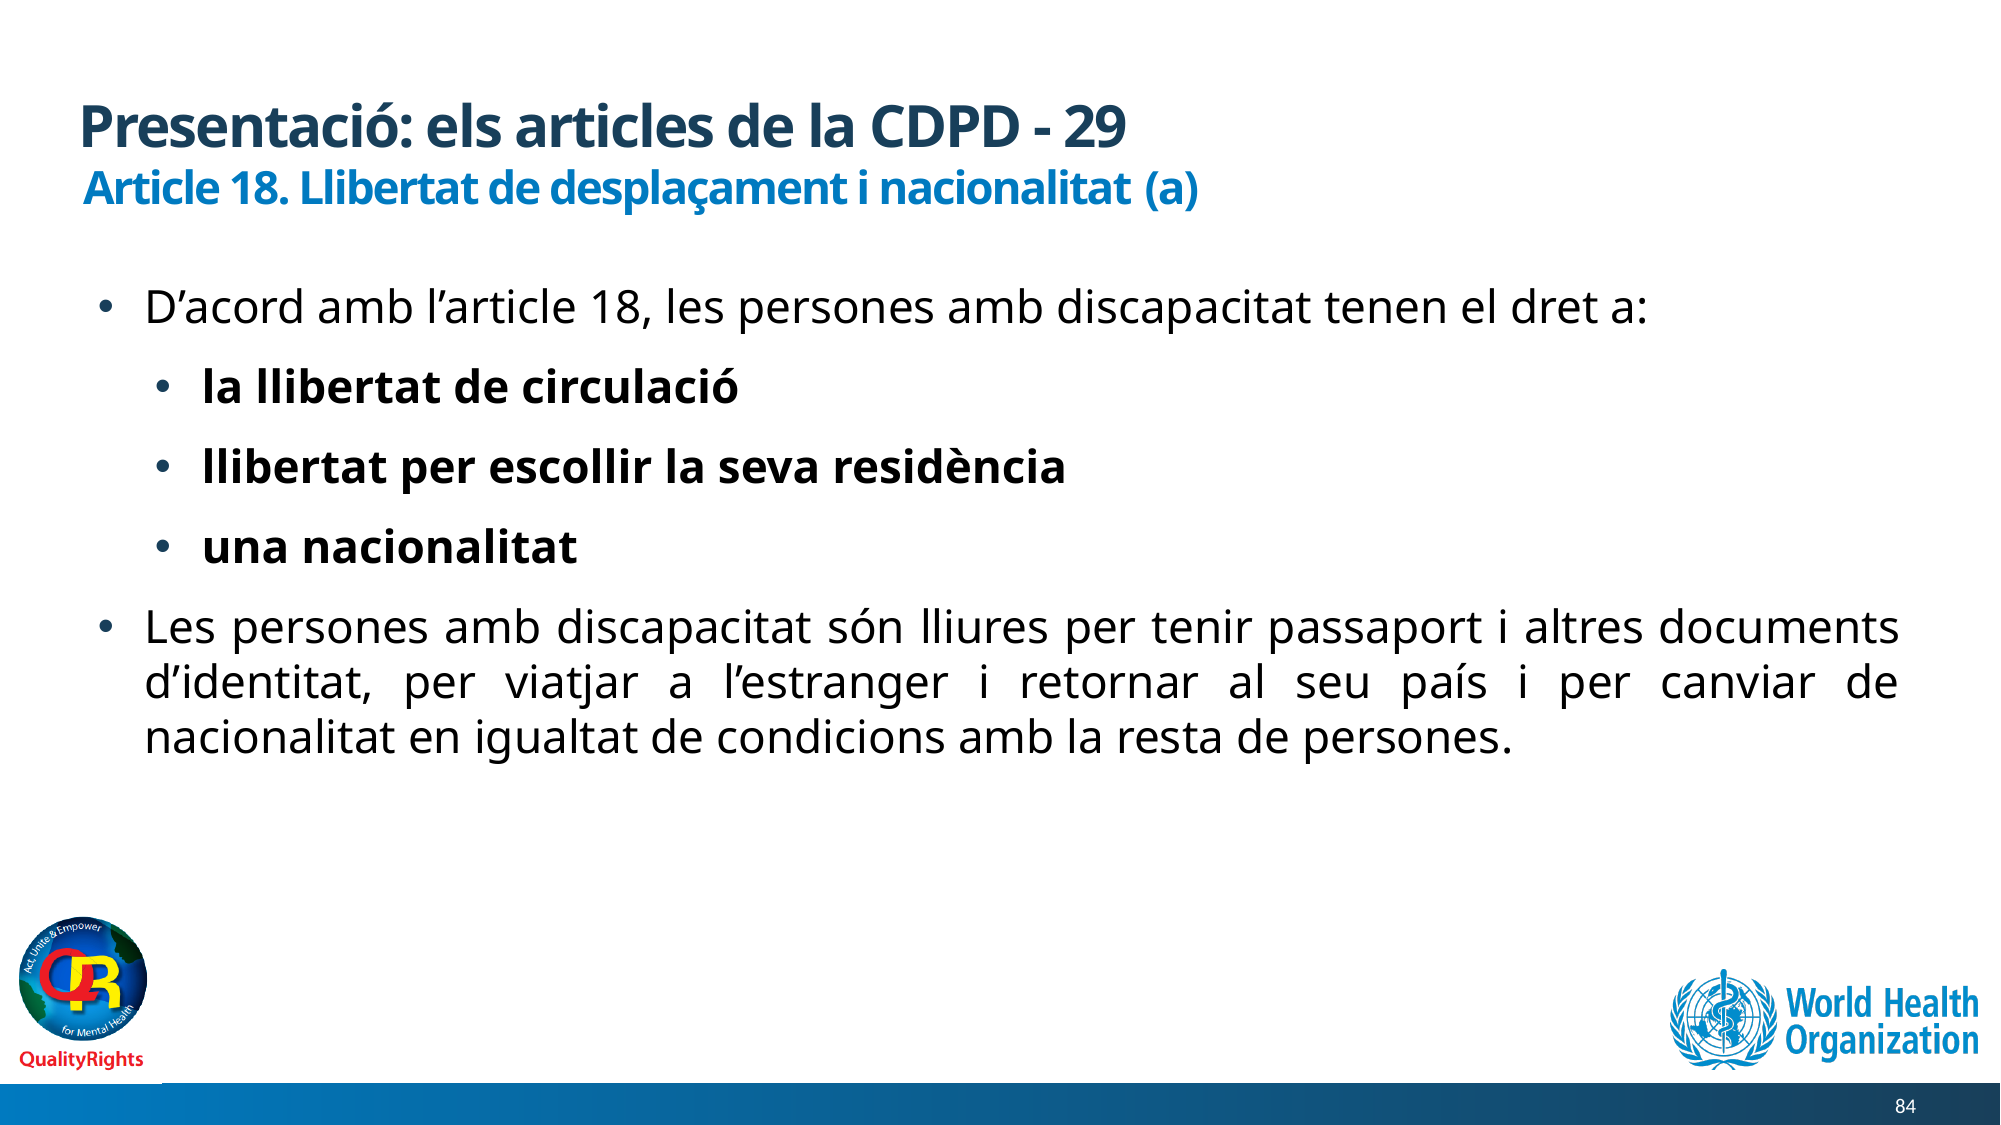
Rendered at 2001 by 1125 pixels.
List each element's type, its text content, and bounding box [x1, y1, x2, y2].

list D’acord amb l’article 18, les persones amb discapacitat tenen el dret a: la llibertat de circulació llibertat per escollir la seva residència una nacionalitat Les persones amb discapacitat són lliures per tenir passaport i altres documents d’identitat, per viatjar a l’estranger i retornar al seu país i per canviar de nacionalitat en igualtat de condicions amb la resta de persones. [83, 270, 1917, 1024]
picture [1725, 1040, 1747, 1054]
picture [1670, 1029, 1716, 1070]
picture [0, 899, 162, 1084]
title Presentació: els articles de la CDPD - 29 [63, 83, 1671, 154]
list Article 18. Llibertat de desplaçament i nacionalitat (a) [83, 155, 1917, 215]
picture [1713, 1024, 1722, 1029]
picture [1742, 1024, 1750, 1036]
picture [1747, 1024, 1758, 1042]
picture [1683, 1024, 1762, 1060]
picture [1730, 969, 1978, 1070]
picture [1792, 1029, 1801, 1049]
picture [1716, 1064, 1731, 1070]
picture [1678, 1024, 1682, 1034]
